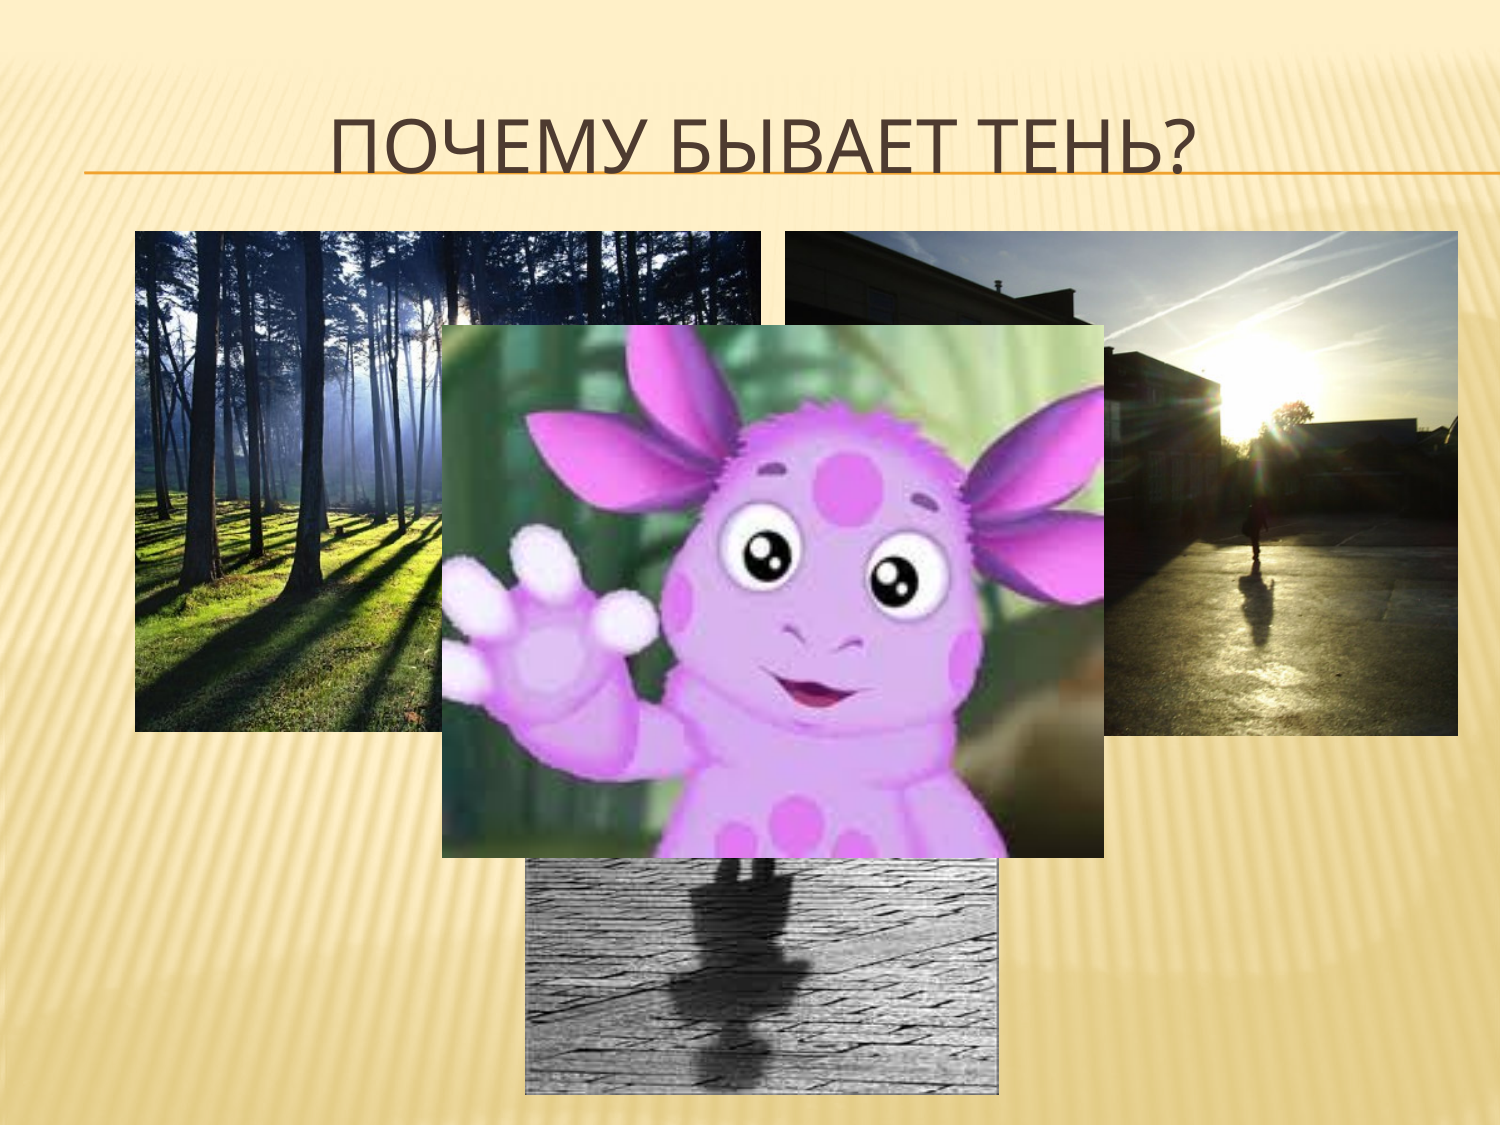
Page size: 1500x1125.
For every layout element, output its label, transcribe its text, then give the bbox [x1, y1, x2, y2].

picture [525, 867, 999, 1095]
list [135, 231, 762, 733]
title Почему бывает тень? [50, 75, 1475, 213]
picture [442, 231, 1458, 859]
